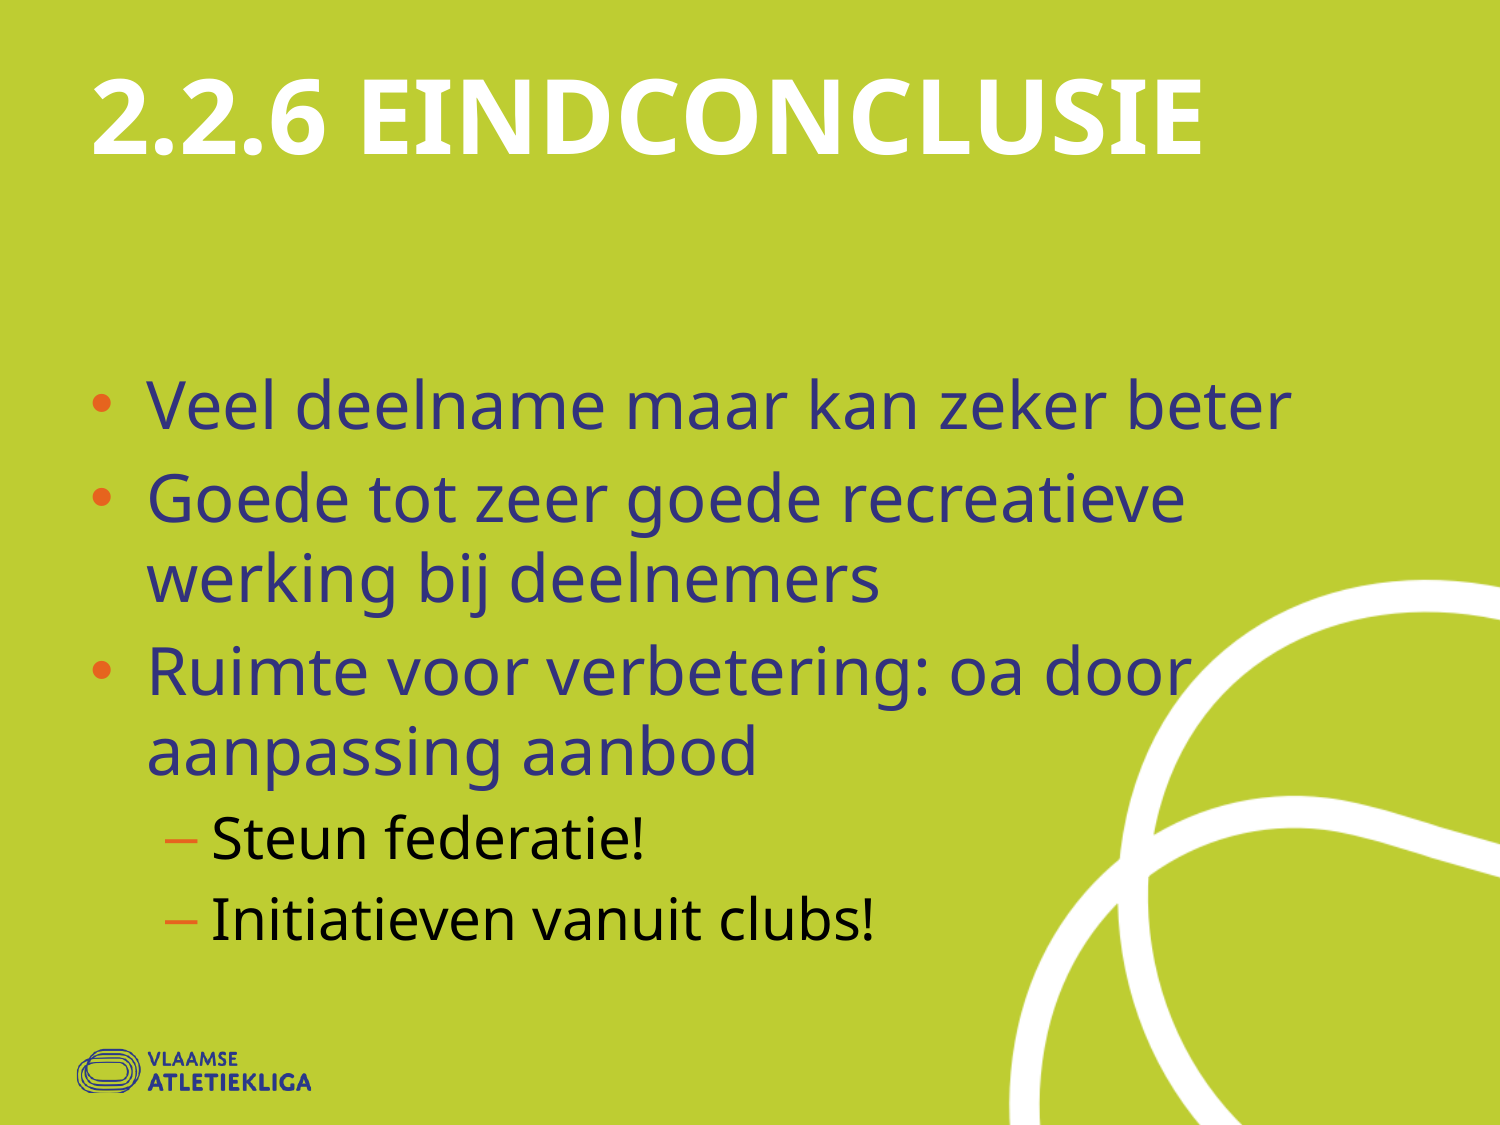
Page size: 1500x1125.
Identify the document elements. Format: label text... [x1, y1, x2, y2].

list Veel deelname maar kan zeker beter Goede tot zeer goede recreatieve werking bij deelnemers Ruimte voor verbetering: oa door aanpassing aanbod Steun federatie! Initiatieven vanuit clubs! [75, 355, 1368, 1023]
title 2.2.6 Eindconclusie [75, 69, 1425, 353]
